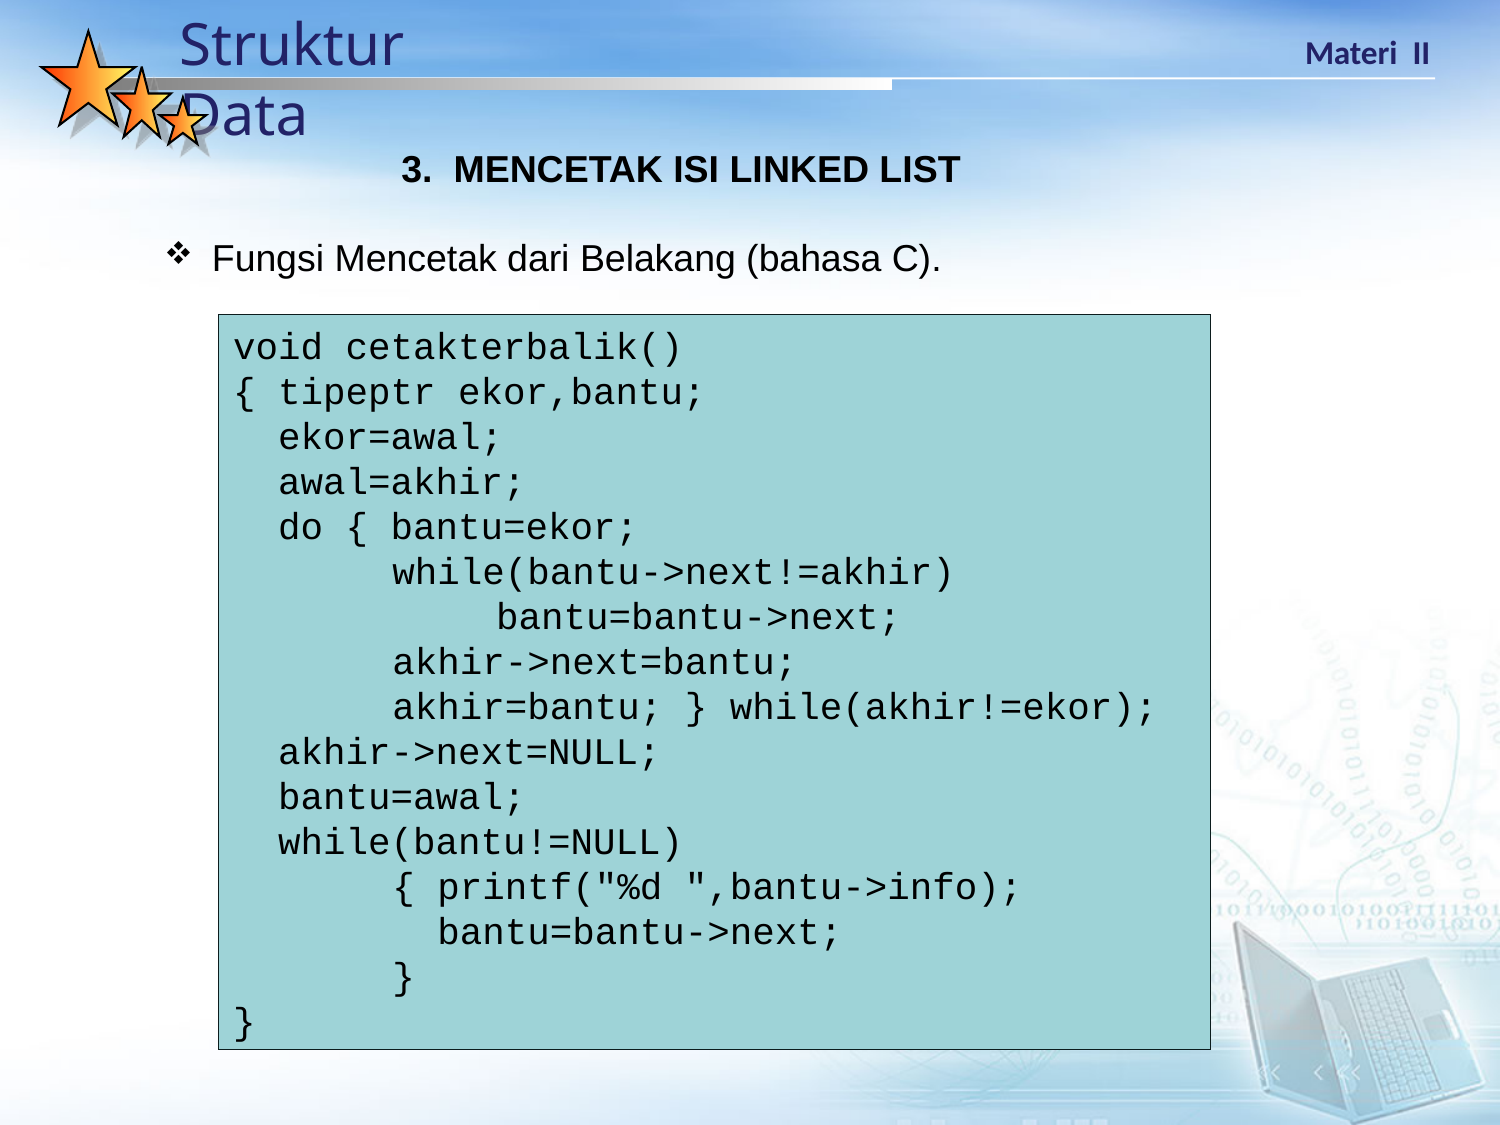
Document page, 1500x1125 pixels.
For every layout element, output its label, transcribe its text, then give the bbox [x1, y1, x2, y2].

text_box Fungsi Mencetak dari Belakang (bahasa C). [164, 234, 963, 303]
text_box 3. MENCETAK ISI LINKED LIST [386, 137, 977, 197]
picture [0, 0, 1500, 1125]
text_box void cetakterbalik() { tipeptr ekor,bantu; ekor=awal; awal=akhir; do { bantu=ekor; while(bantu->next!=akhir) bantu=bantu->next; akhir->next=bantu; akhir=bantu; } while(akhir!=ekor); akhir->next=NULL; bantu=awal; while(bantu!=NULL) { printf("%d ",bantu->info); bantu=bantu->next; } } [218, 314, 1211, 1050]
